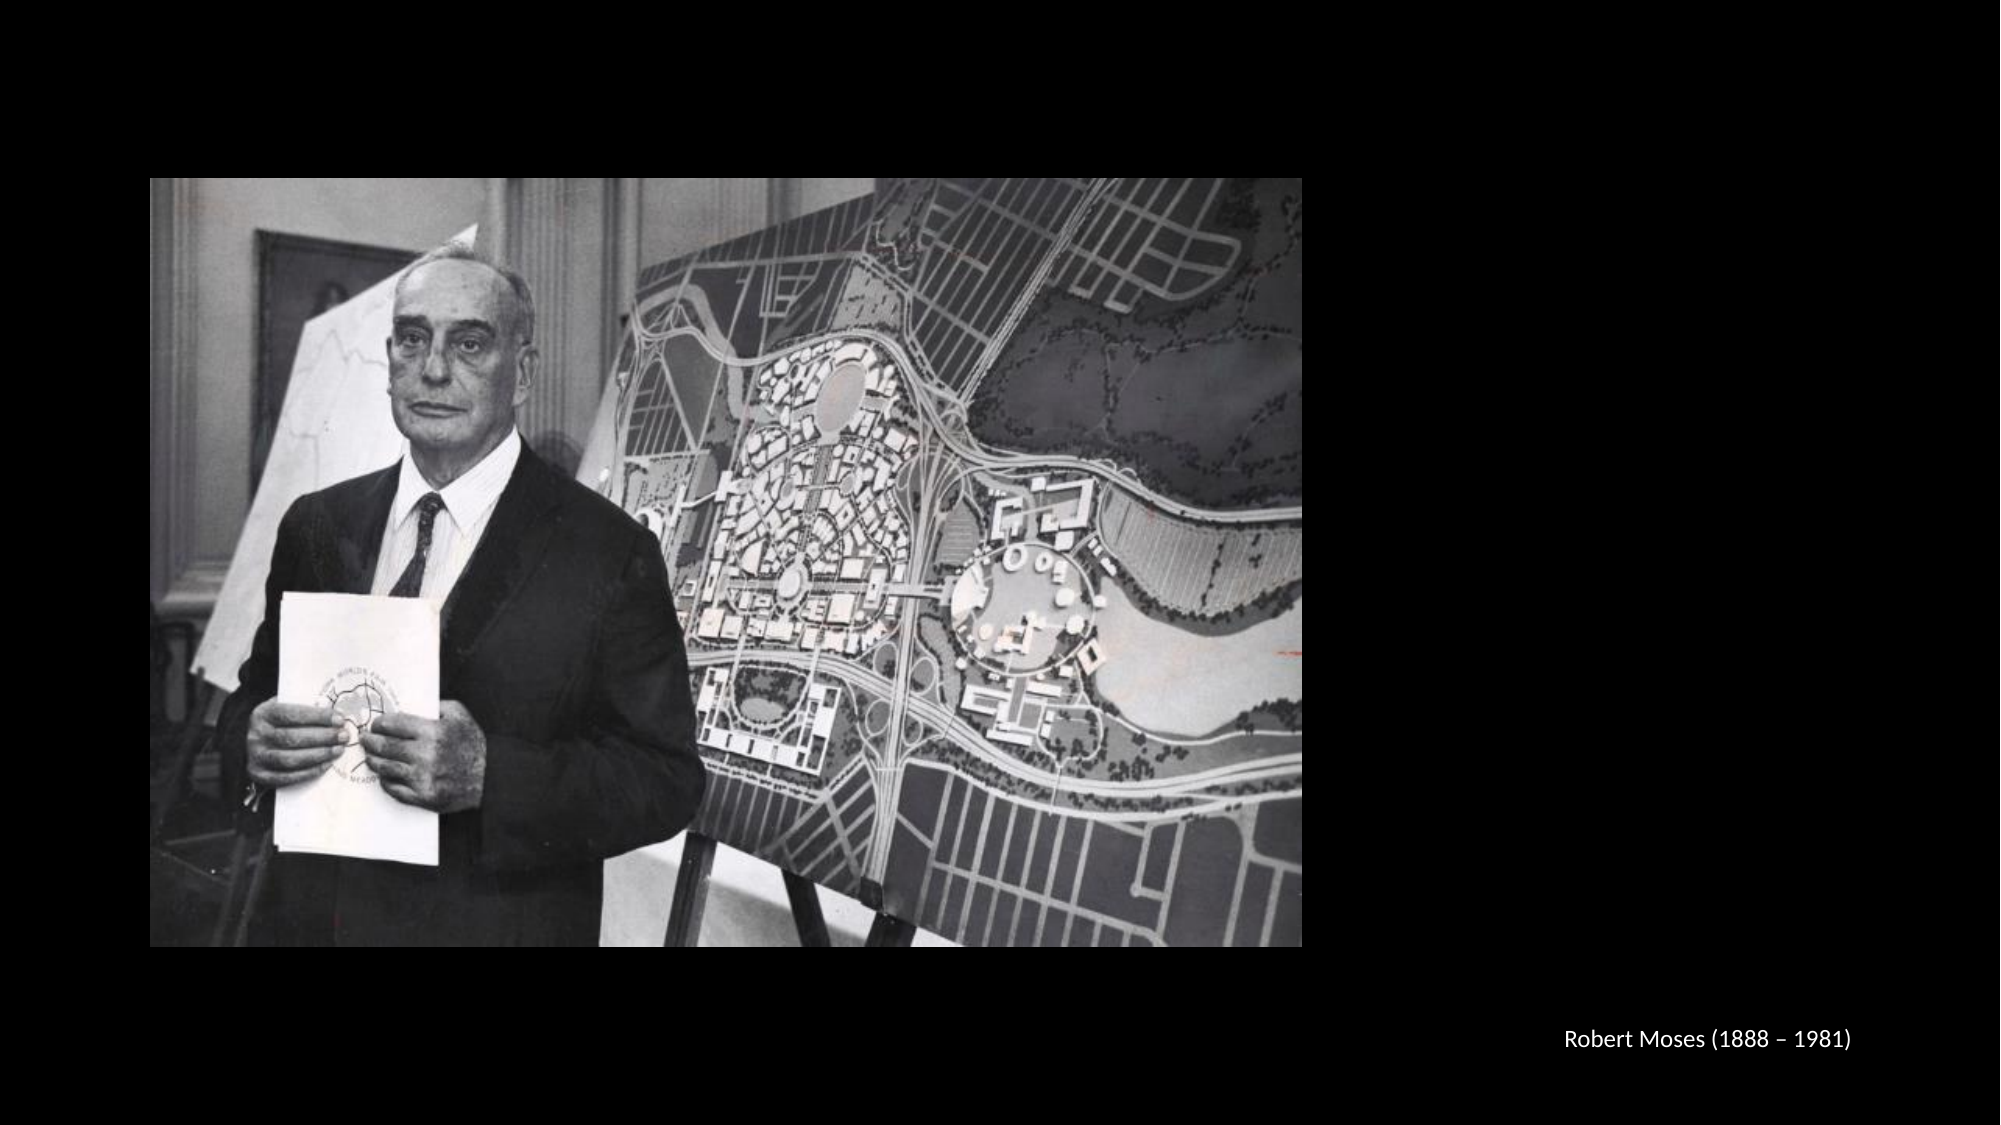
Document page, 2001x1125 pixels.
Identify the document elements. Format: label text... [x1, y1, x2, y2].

picture [150, 178, 1302, 947]
text_box Robert Moses (1888 – 1981) [1549, 1014, 1868, 1060]
